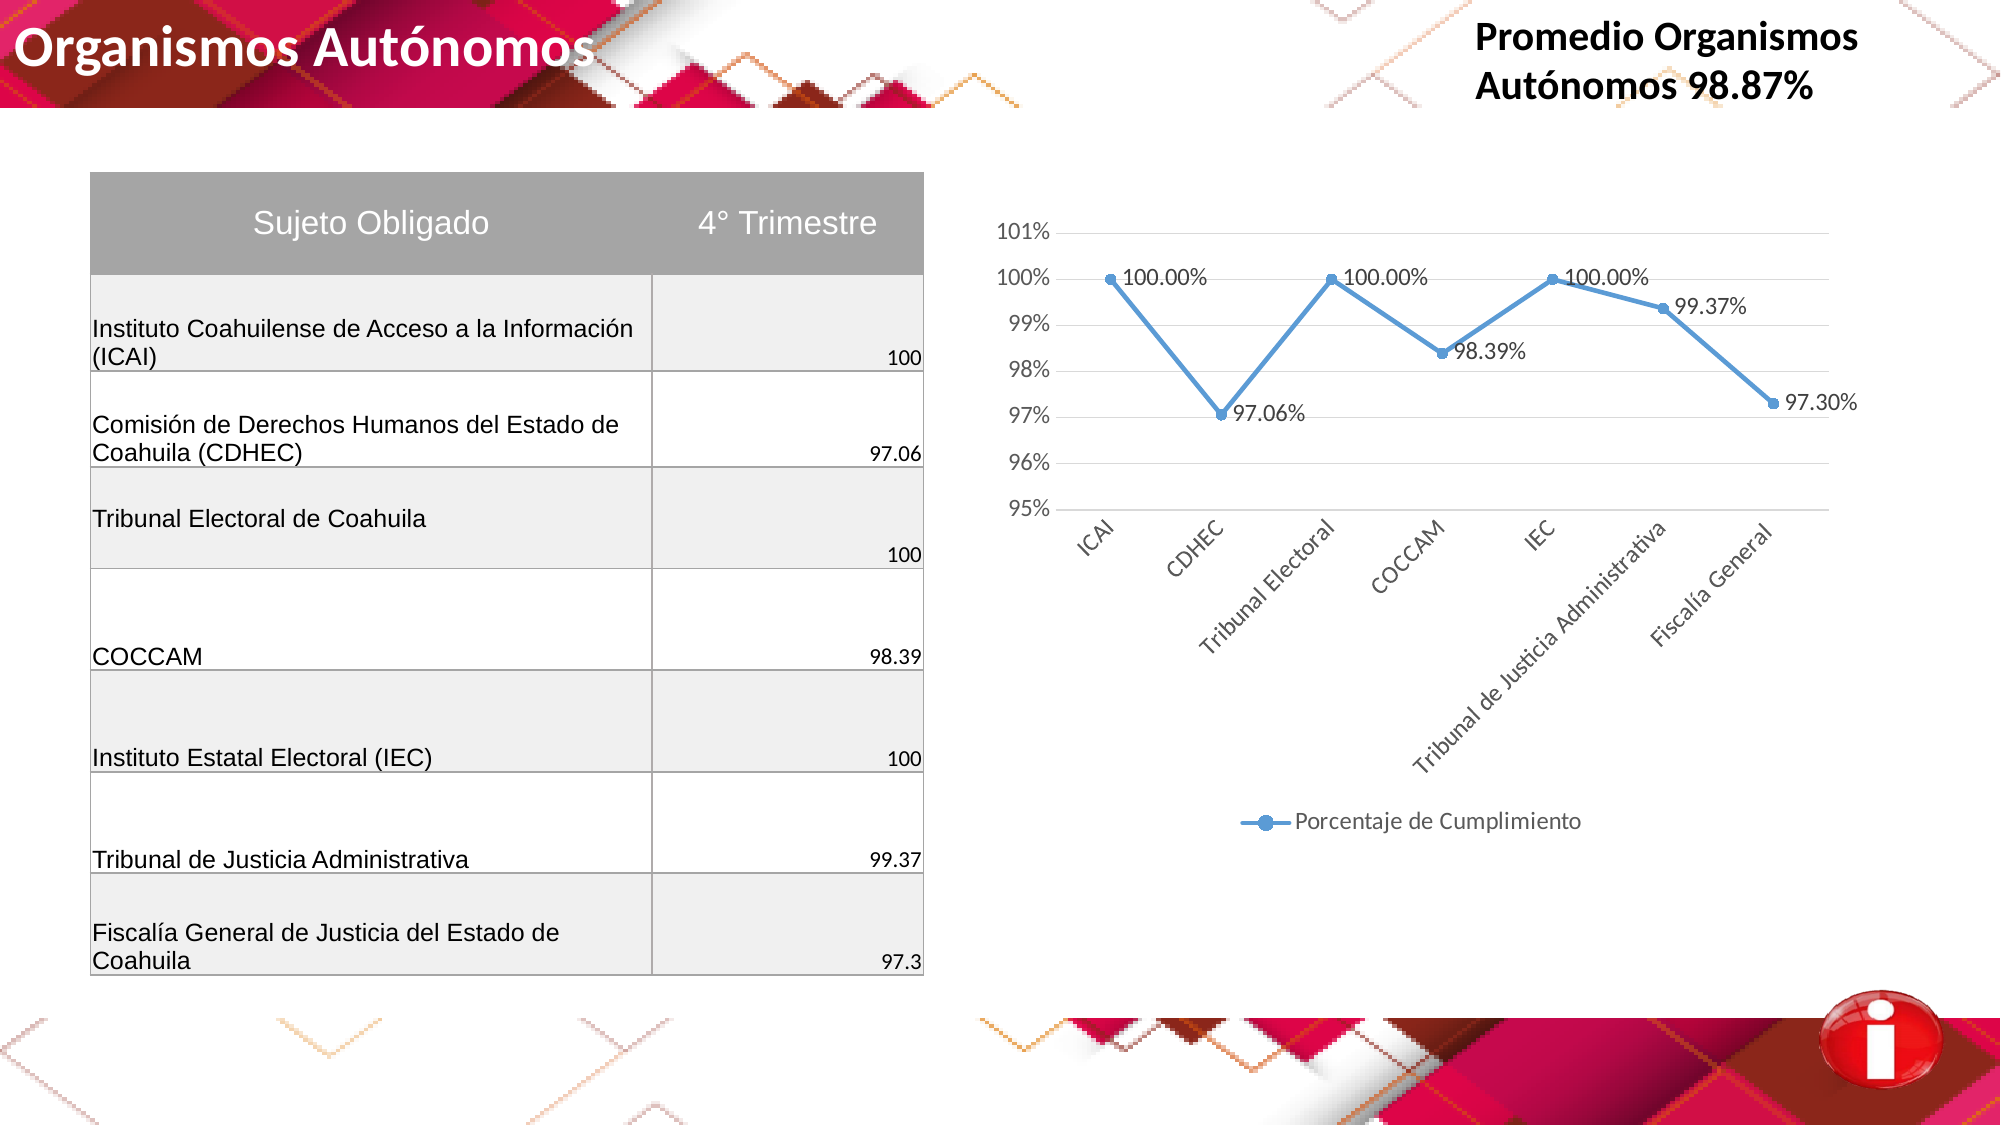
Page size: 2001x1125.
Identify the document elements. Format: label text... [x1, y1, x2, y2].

picture [0, 86, 1460, 108]
table_header Sujeto Obligado [91, 174, 652, 273]
table_cell 97.3 [653, 874, 923, 974]
table_cell Tribunal de Justicia Administrativa [91, 773, 651, 872]
table_cell Instituto Estatal Electoral (IEC) [91, 671, 651, 771]
table_cell 97.06 [653, 372, 923, 466]
text_box Organismos Autónomos [0, 0, 1460, 86]
chart [978, 208, 1858, 842]
table_header 4° Trimestre [652, 174, 923, 273]
picture [0, 987, 2000, 1125]
table_cell Instituto Coahuilense de Acceso a la Información (ICAI) [91, 275, 651, 370]
table_cell Tribunal Electoral de Coahuila [91, 468, 651, 568]
table_cell Fiscalía General de Justicia del Estado de Coahuila [91, 874, 651, 974]
table_cell COCCAM [91, 569, 651, 669]
table_cell 100 [653, 671, 923, 771]
table_cell 98.39 [653, 569, 923, 669]
table_cell 99.37 [653, 773, 923, 872]
text_box Promedio Organismos Autónomos 98.87% [1460, 0, 2000, 116]
table_cell 100 [653, 275, 923, 370]
table_cell Comisión de Derechos Humanos del Estado de Coahuila (CDHEC) [91, 372, 651, 466]
table_cell 100 [653, 468, 923, 568]
